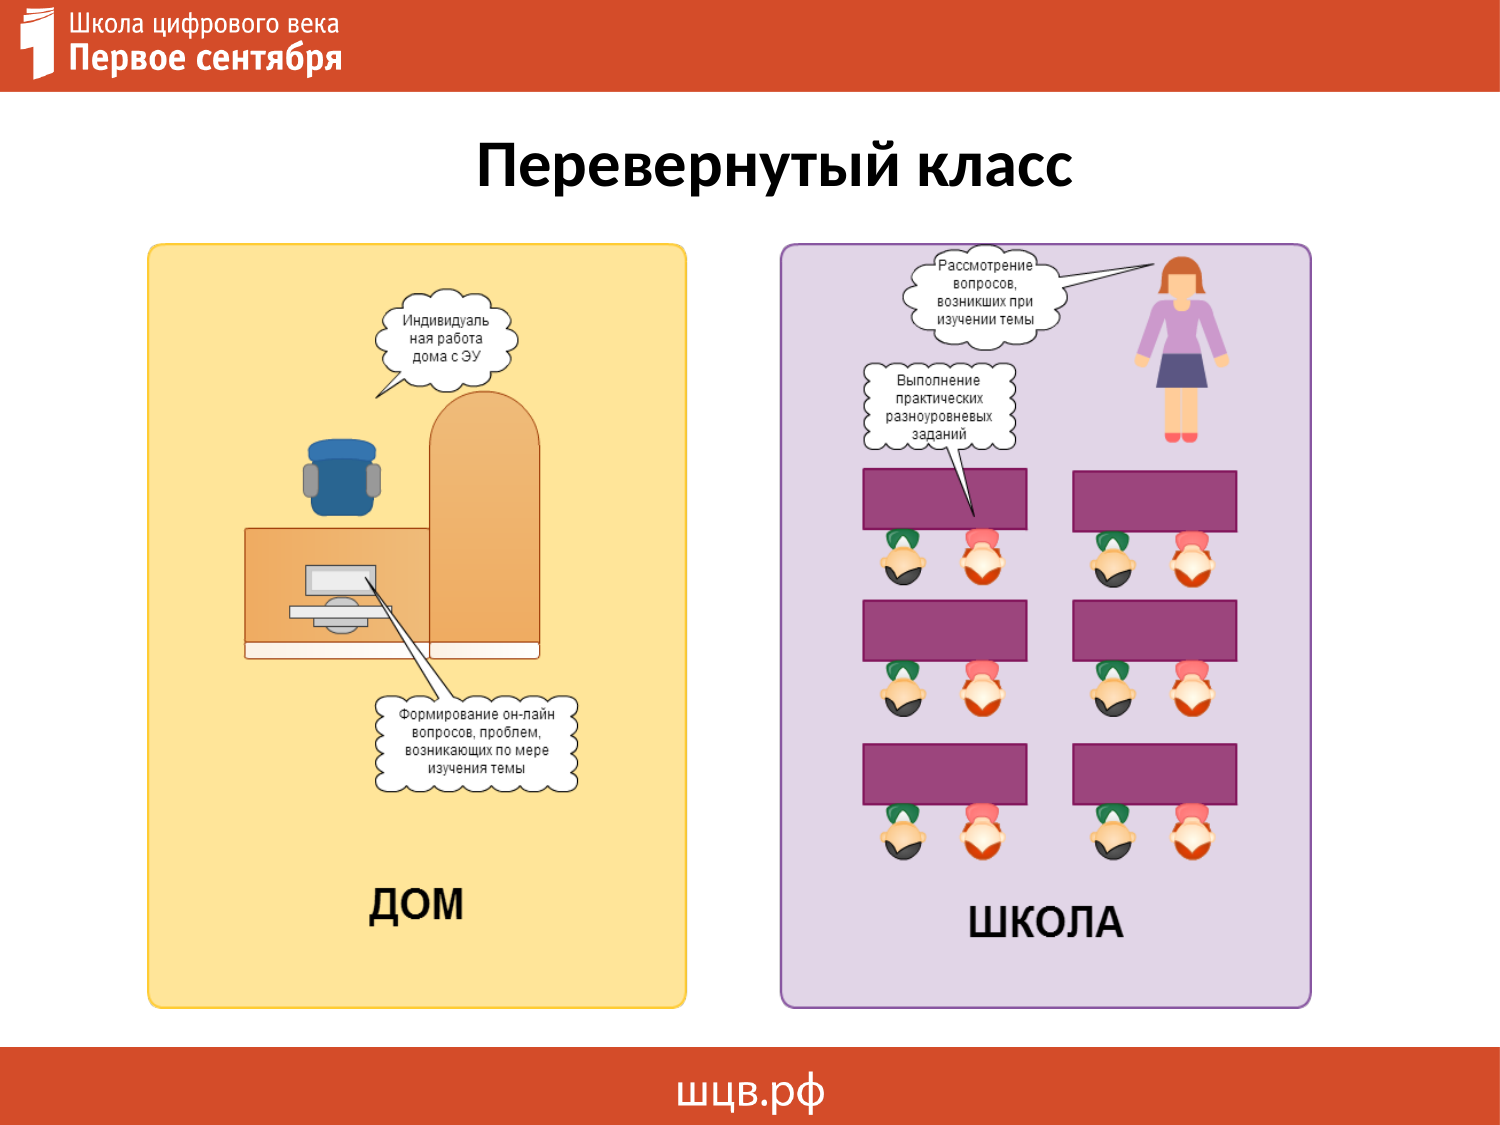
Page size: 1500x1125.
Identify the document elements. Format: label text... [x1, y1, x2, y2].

picture [0, 0, 1500, 92]
title Перевернутый класс [159, 90, 1391, 215]
picture [147, 243, 1313, 1010]
picture [0, 1047, 1500, 1125]
